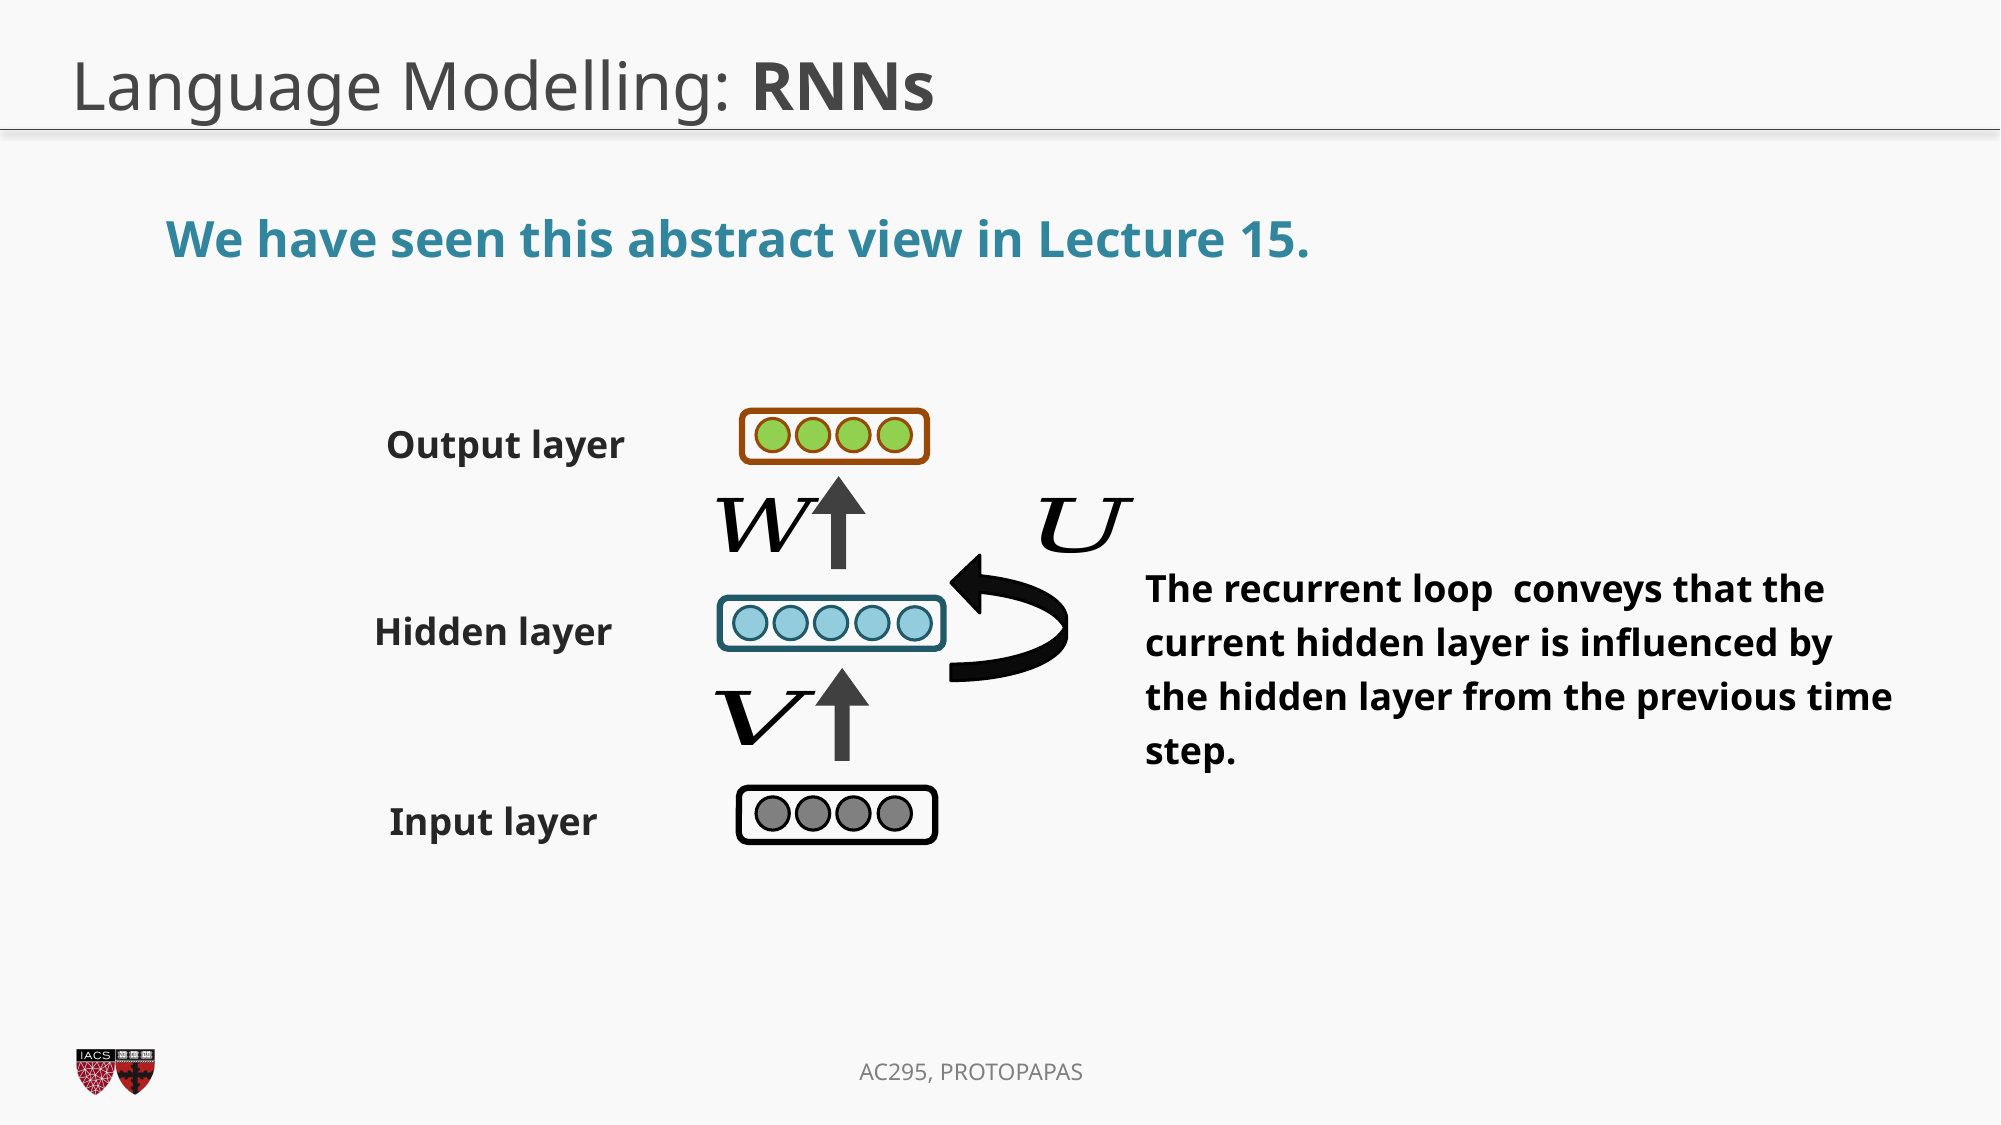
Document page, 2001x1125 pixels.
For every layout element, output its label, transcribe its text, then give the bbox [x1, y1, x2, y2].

text_box [731, 604, 770, 642]
text_box Input layer [362, 781, 614, 860]
text_box [876, 794, 914, 833]
text_box [812, 604, 850, 642]
text_box [813, 665, 872, 764]
text_box [771, 604, 810, 642]
text_box [753, 794, 792, 833]
text_box [895, 604, 934, 643]
title Language Modelling: RNNs [56, 36, 1524, 227]
text_box [736, 785, 938, 845]
picture [75, 1049, 155, 1095]
text_box [809, 474, 868, 572]
text_box [794, 794, 832, 833]
text_box [834, 794, 873, 833]
text_box We have seen this abstract view in Lecture 15. [151, 187, 1394, 294]
text_box Output layer [358, 404, 641, 483]
text_box [953, 634, 1064, 678]
text_box Hidden layer [342, 591, 628, 669]
text_box [853, 604, 892, 642]
text_box [717, 595, 946, 651]
text_box [948, 553, 1069, 683]
text_box [739, 408, 930, 464]
